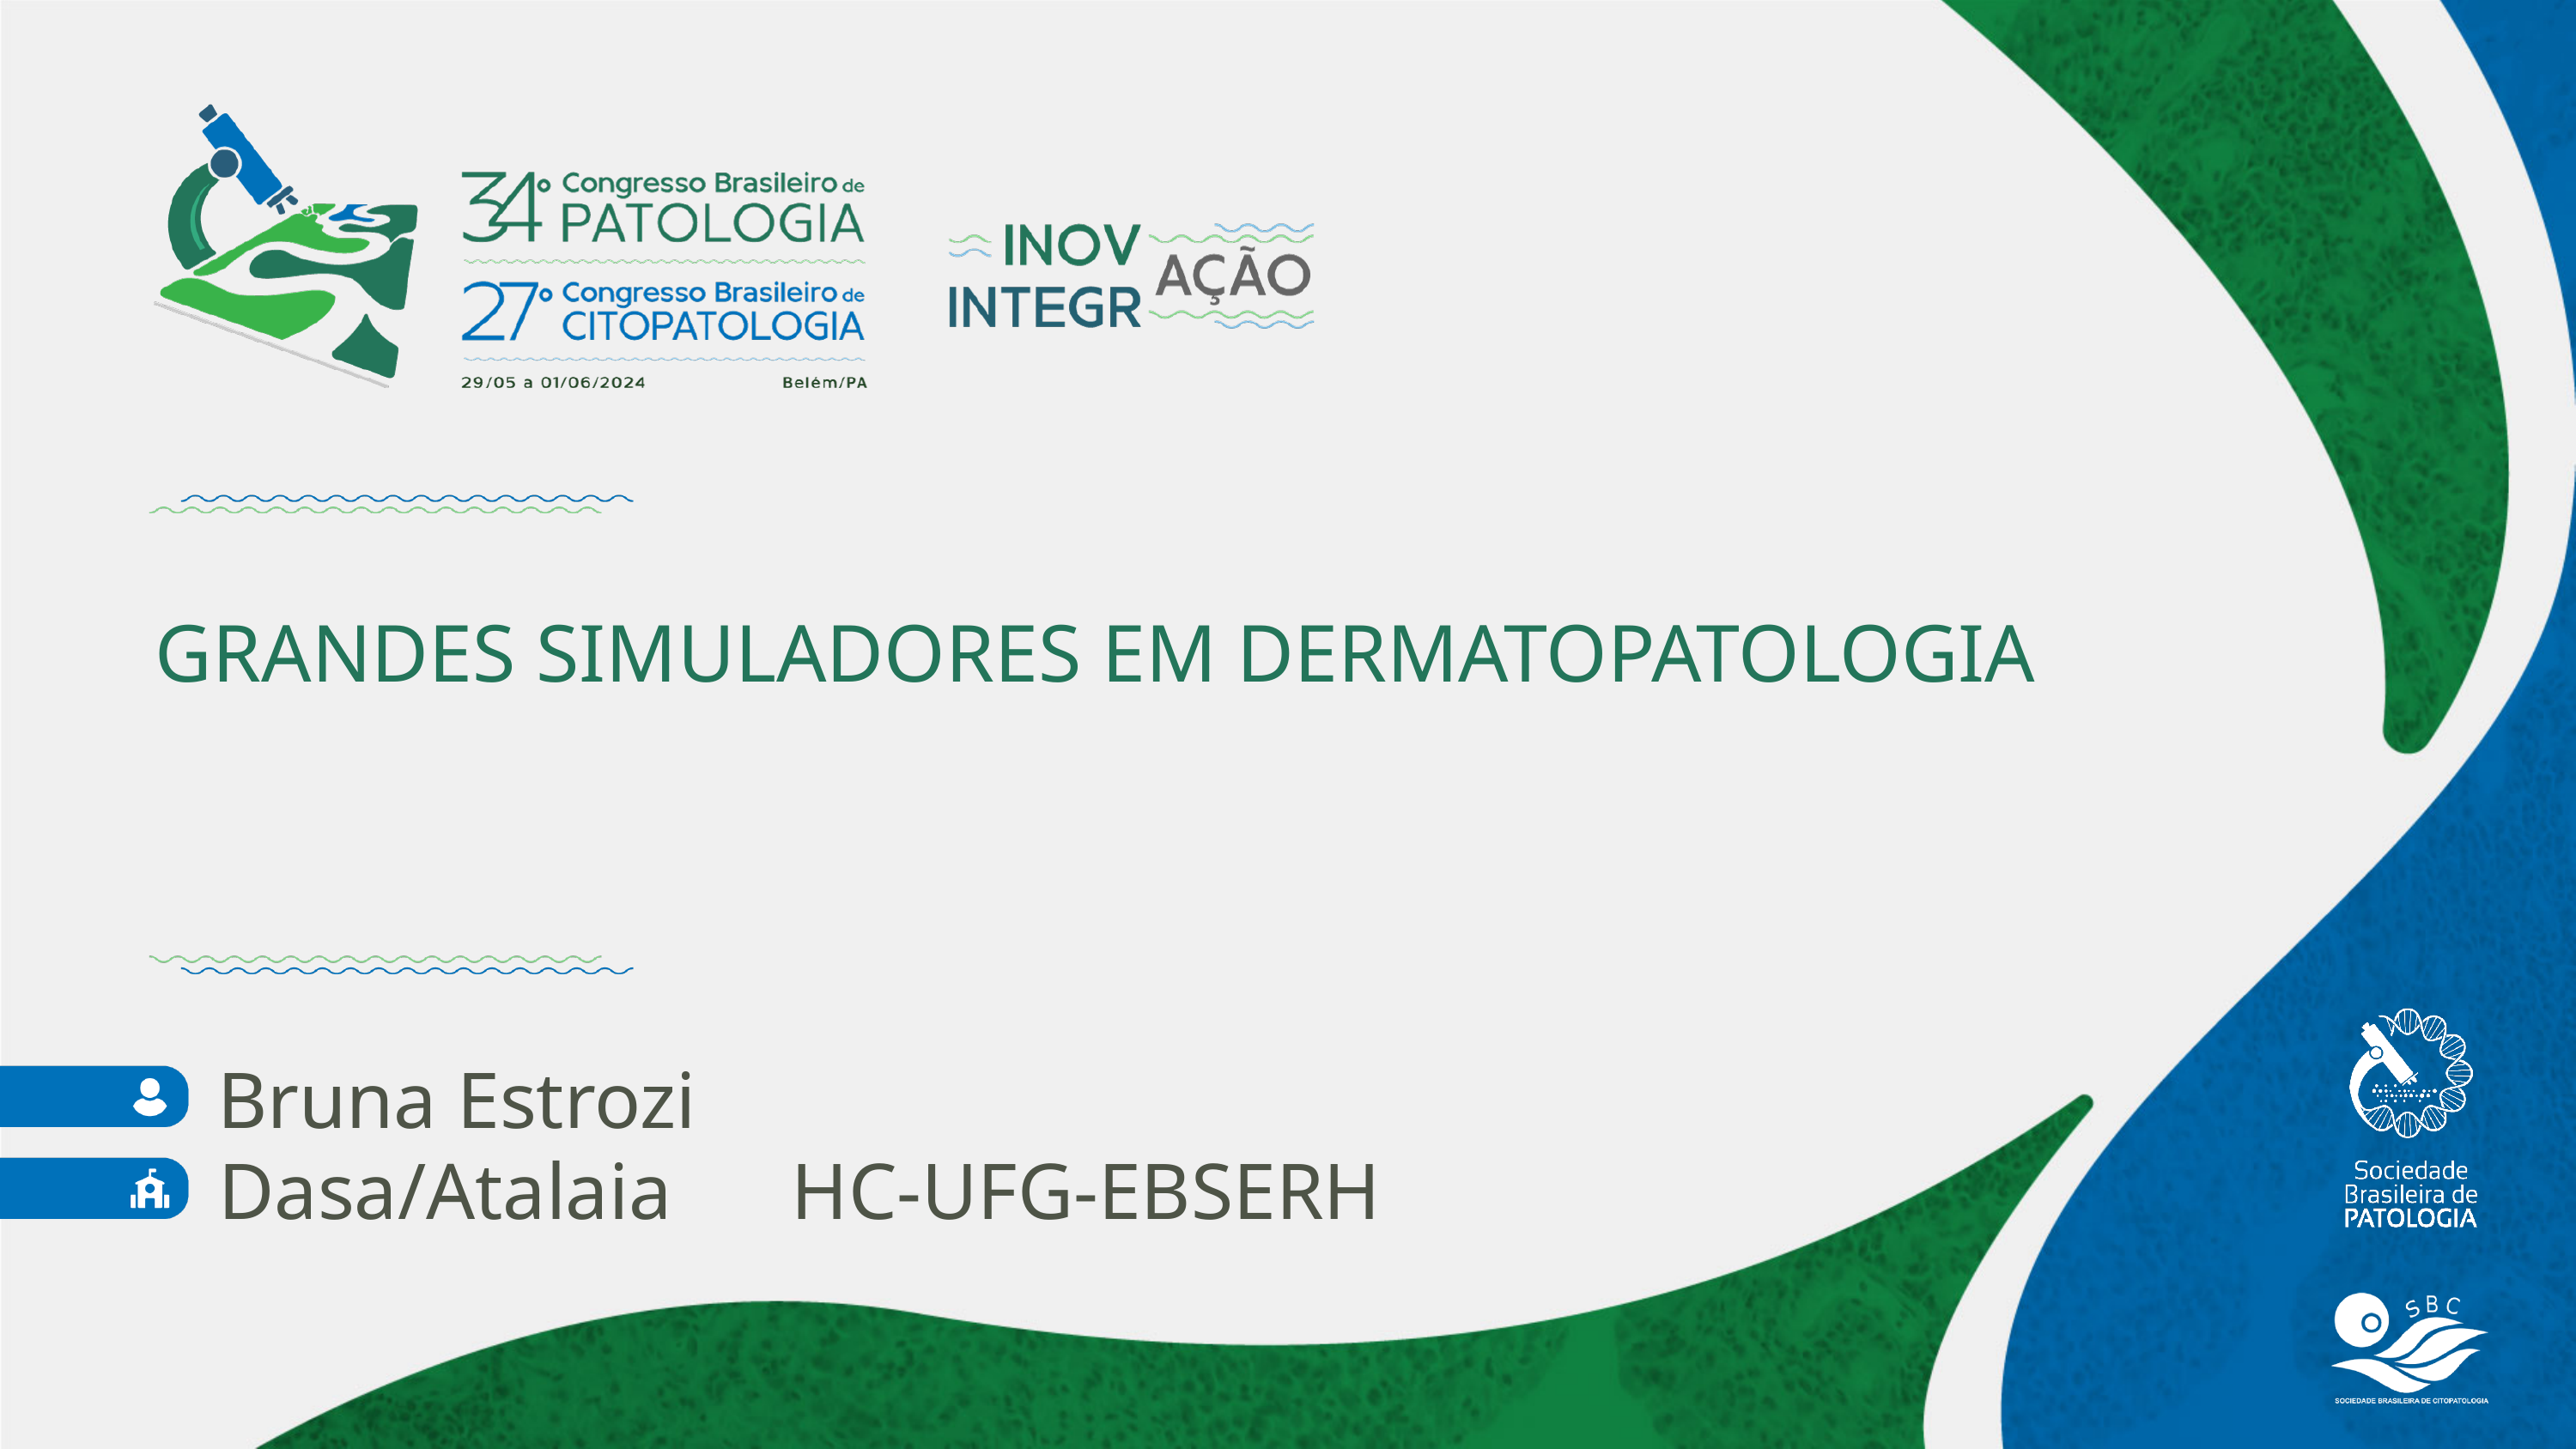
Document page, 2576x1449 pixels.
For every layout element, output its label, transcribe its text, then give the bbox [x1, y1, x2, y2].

picture [0, 0, 2576, 1449]
title Grandes simuladores em dermatopatologia [143, 527, 2211, 859]
list Bruna Estrozi [204, 1056, 1820, 1130]
list Dasa/Atalaia HC-UFG-EBSERH [206, 1146, 1821, 1220]
